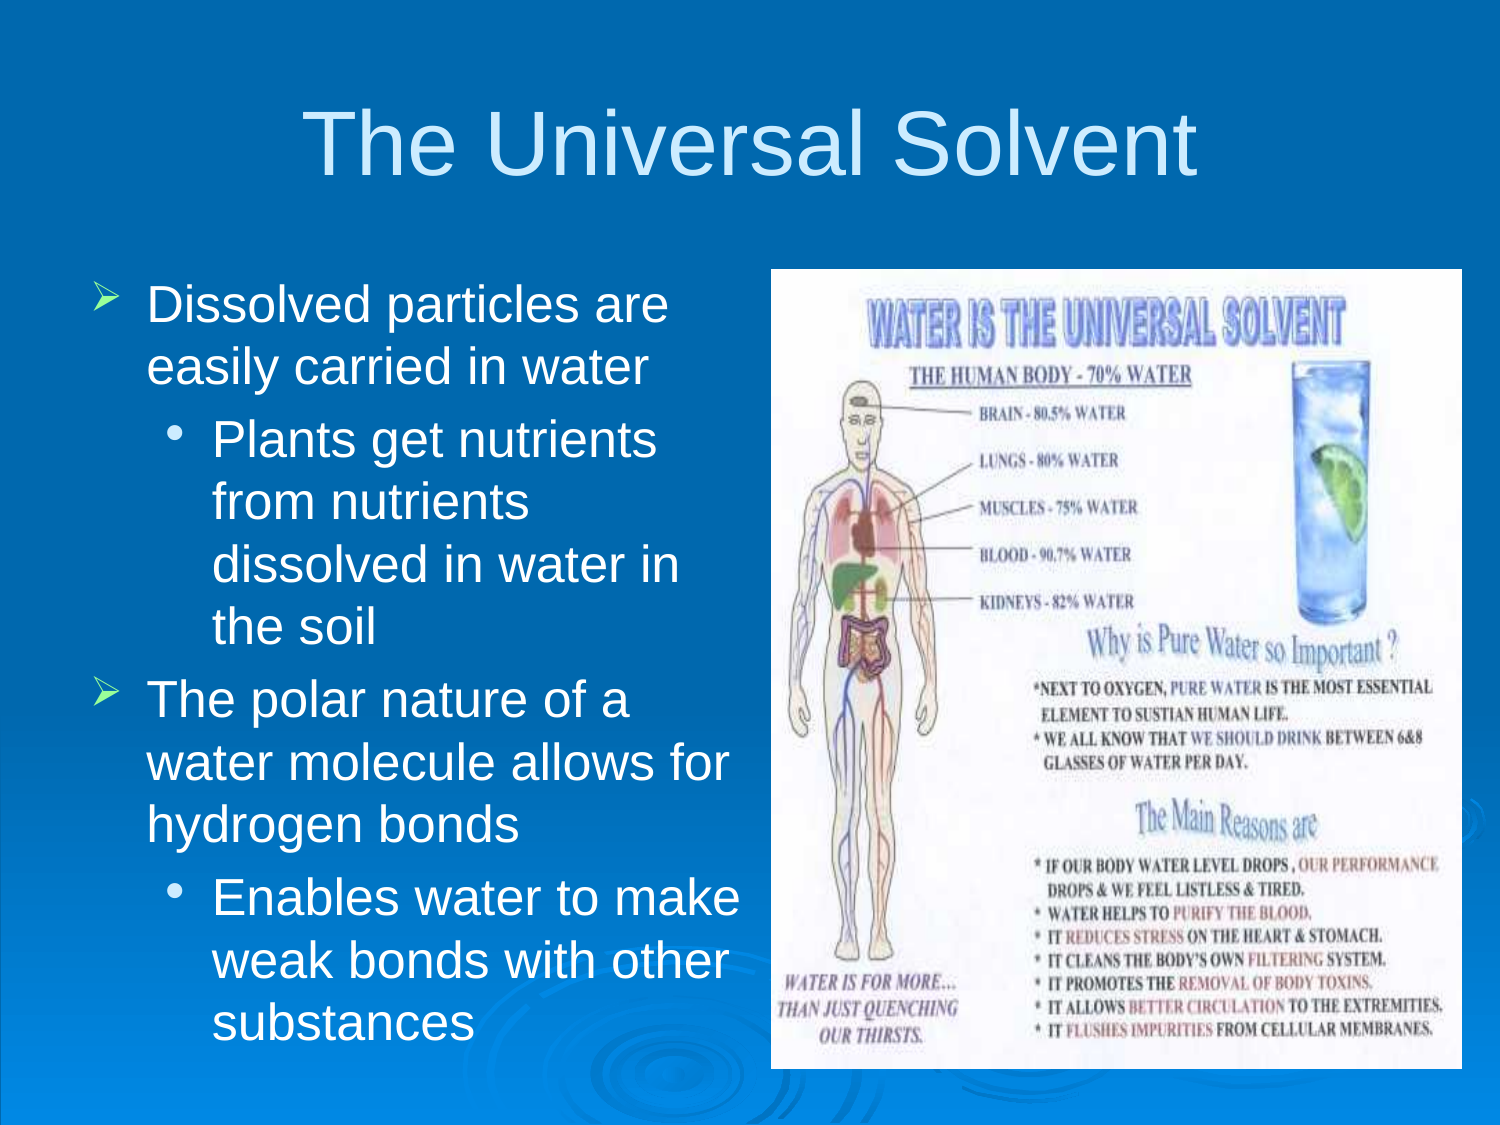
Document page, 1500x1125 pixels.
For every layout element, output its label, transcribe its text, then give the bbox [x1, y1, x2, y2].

list Dissolved particles are easily carried in water Plants get nutrients from nutrients dissolved in water in the soil The polar nature of a water molecule allows for hydrogen bonds Enables water to make weak bonds with other substances [74, 262, 763, 1006]
title The Universal Solvent [74, 45, 1426, 233]
picture [770, 269, 1462, 1069]
